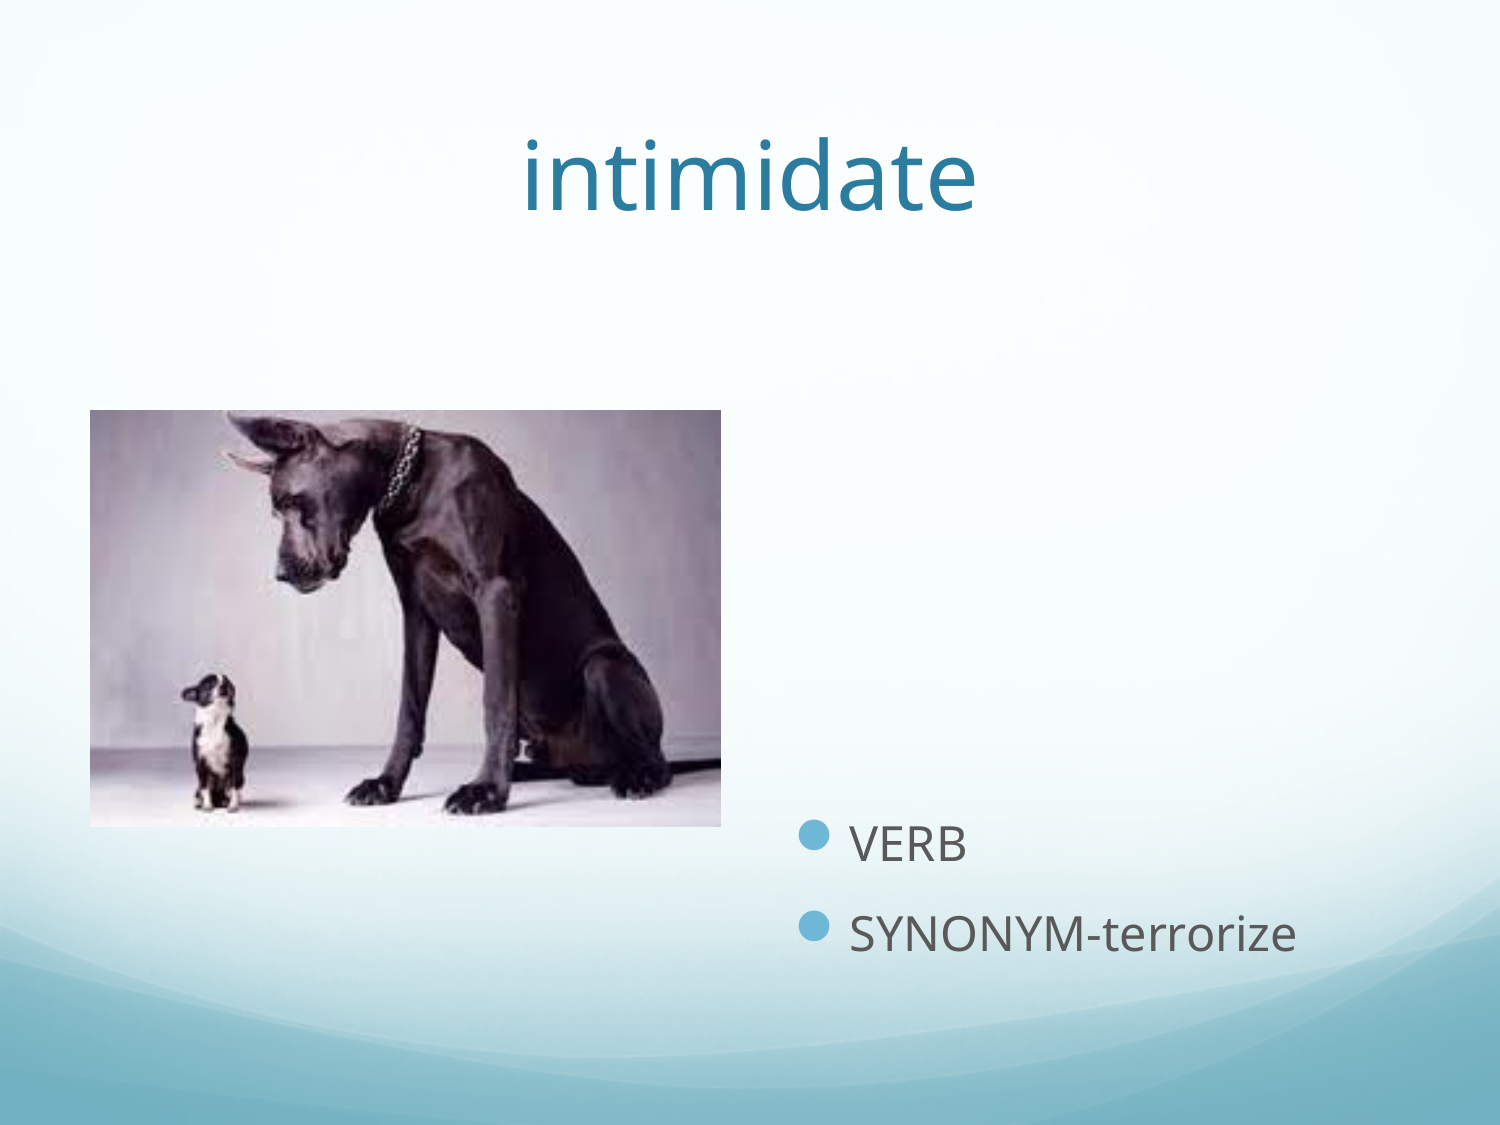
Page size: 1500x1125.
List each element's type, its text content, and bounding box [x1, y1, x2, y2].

title intimidate [90, 17, 1410, 237]
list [89, 261, 721, 976]
list VERB SYNONYM-terrorize [779, 262, 1410, 975]
